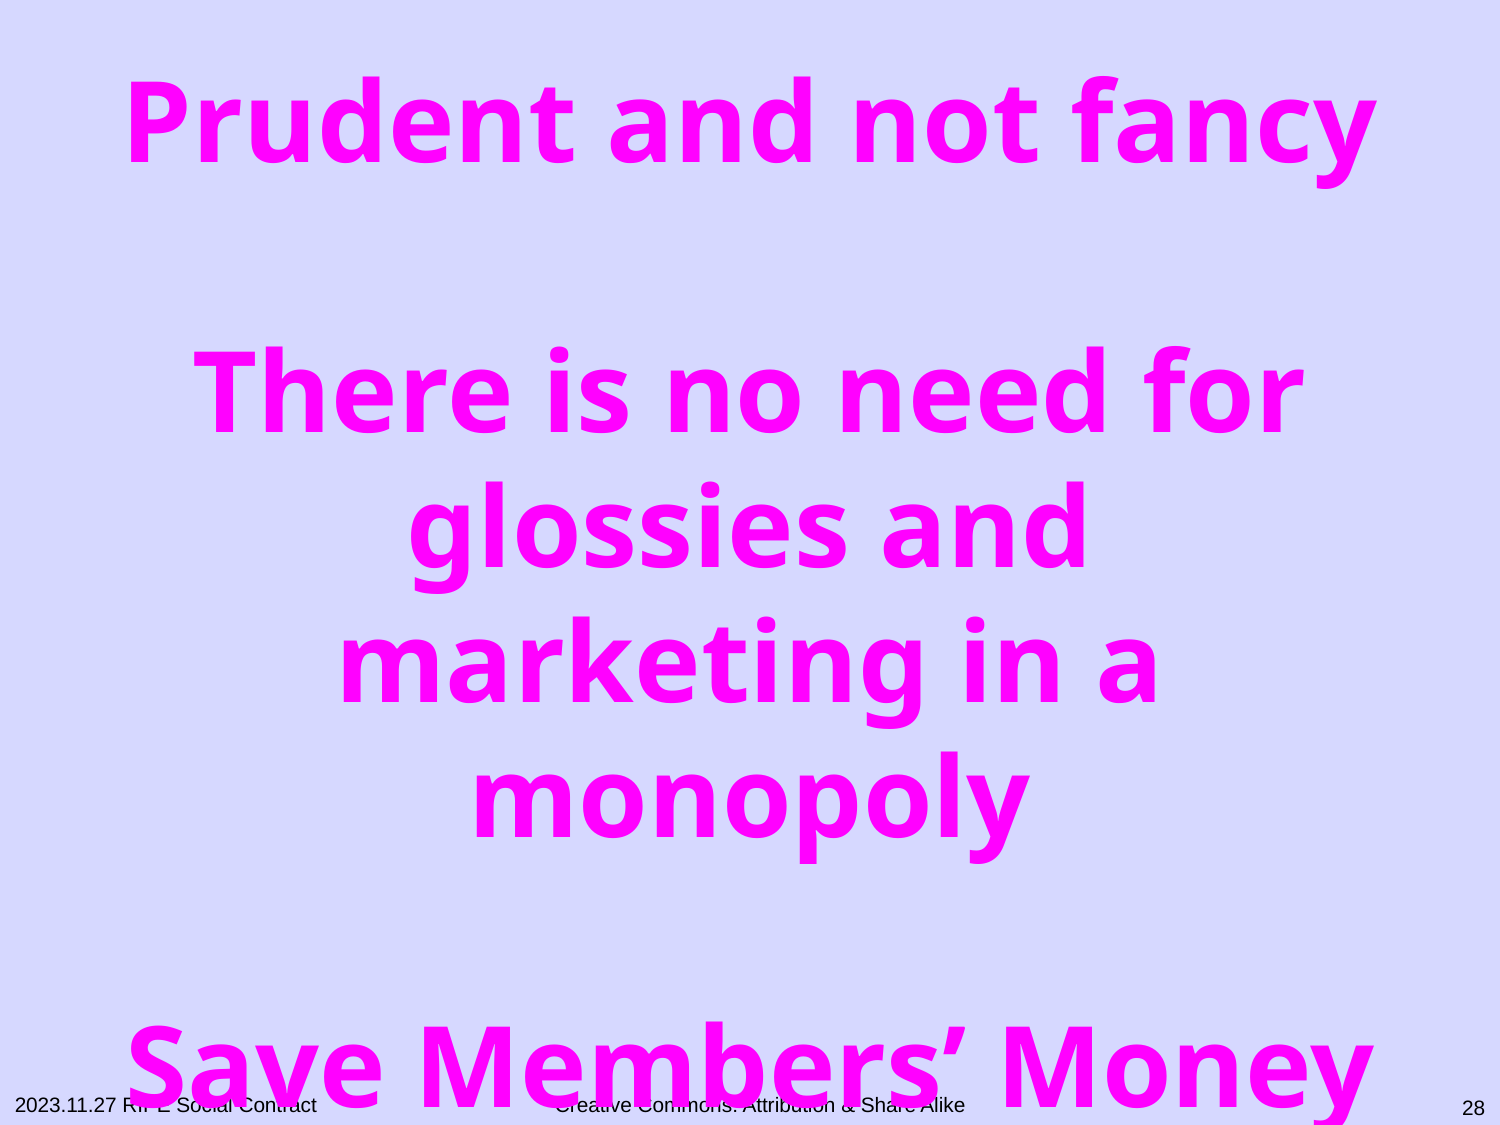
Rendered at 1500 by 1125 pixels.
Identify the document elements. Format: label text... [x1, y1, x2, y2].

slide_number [0, 1083, 87, 1125]
slide_number 27 [1413, 1085, 1500, 1125]
text_box Prudent and not fancy There is no need for glossies and marketing in a monopoly Save Members’ Money [87, 42, 1413, 1125]
